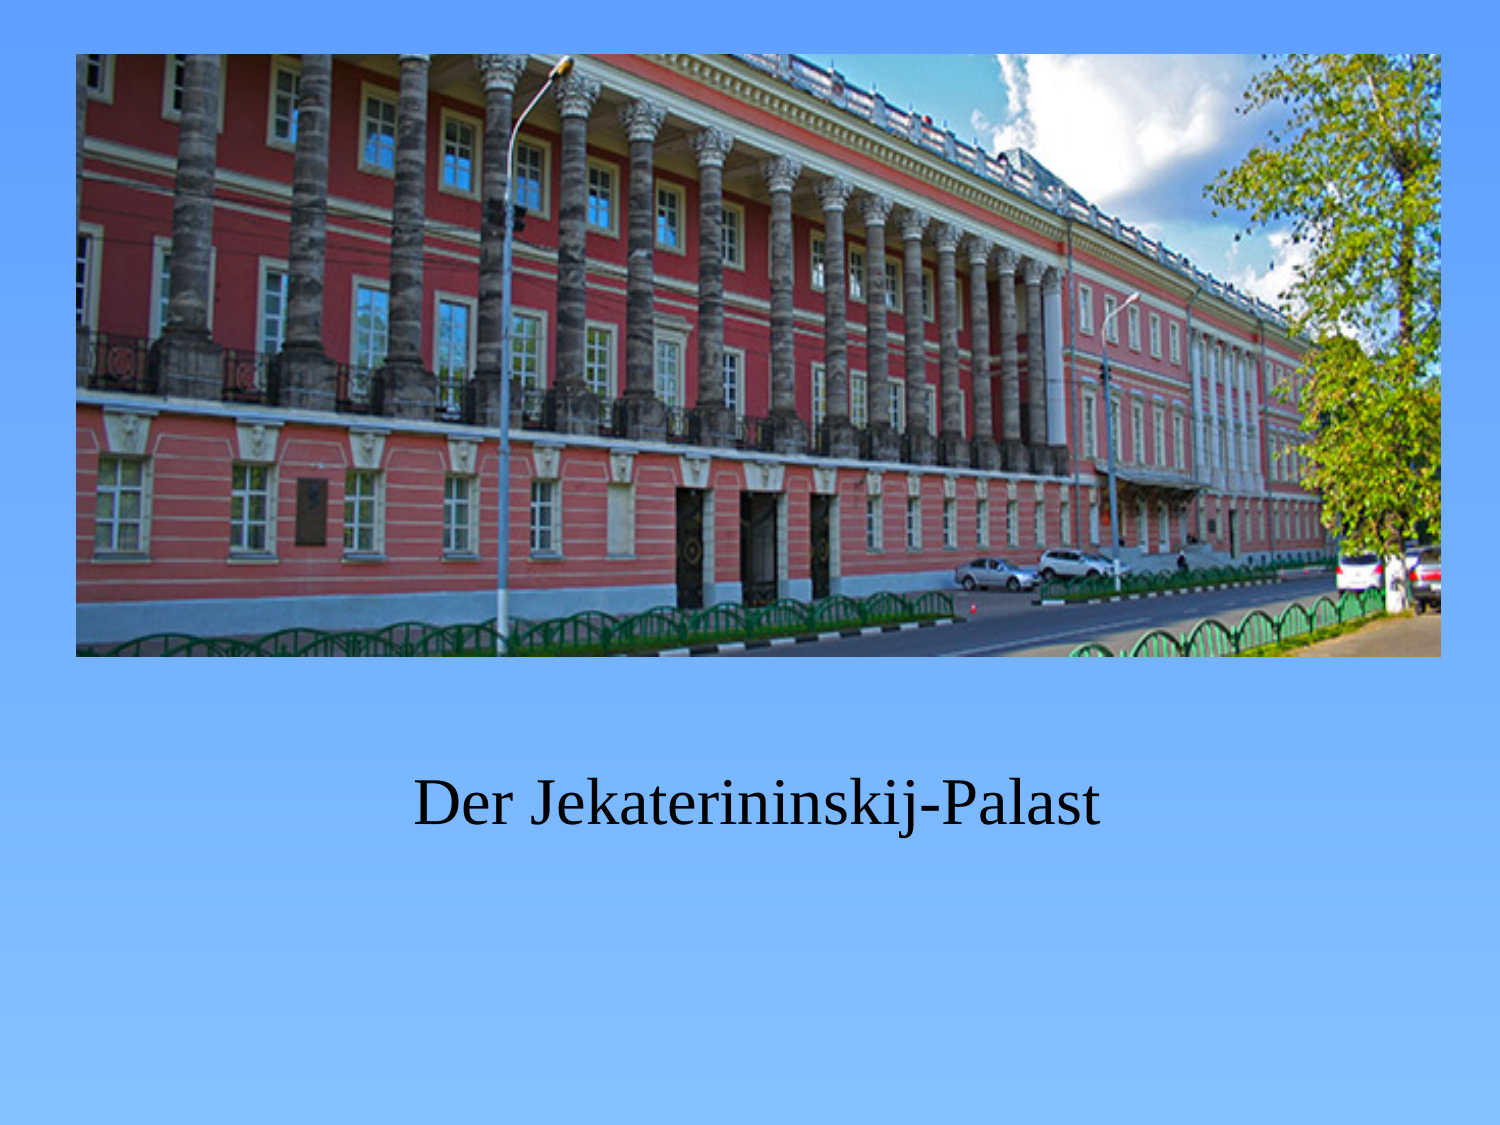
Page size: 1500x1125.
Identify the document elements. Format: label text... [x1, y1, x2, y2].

list Der Jekaterininskij-Palast [74, 664, 1442, 1006]
picture [76, 54, 1442, 658]
